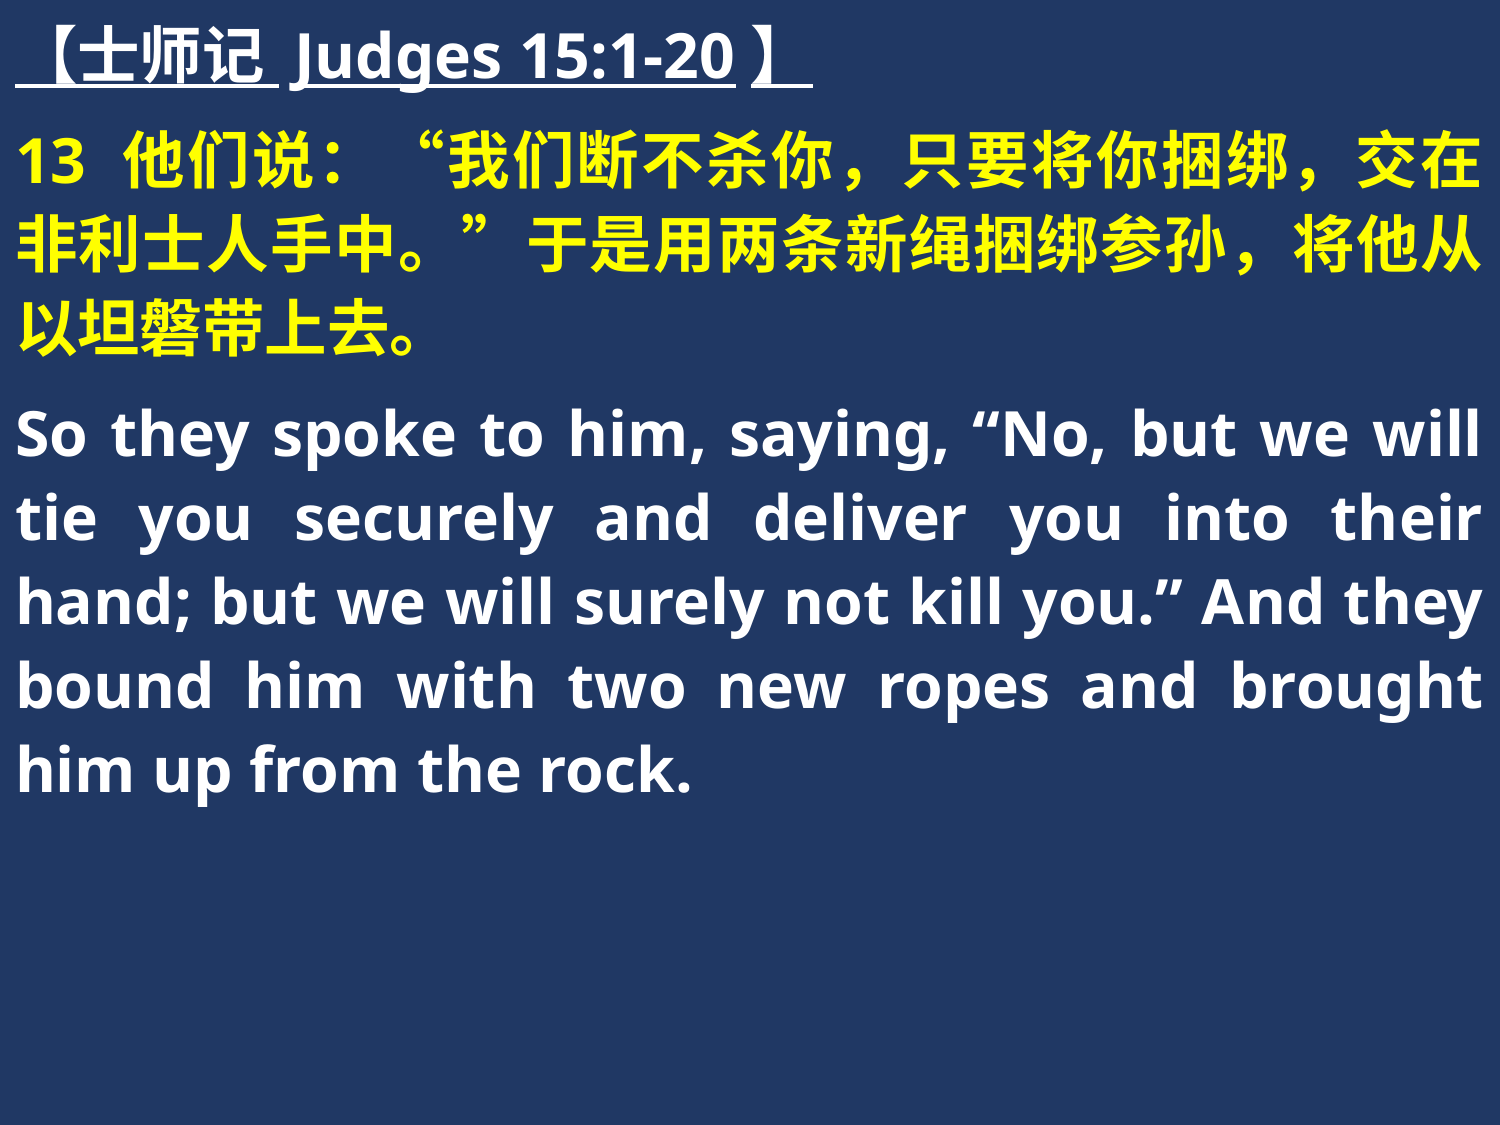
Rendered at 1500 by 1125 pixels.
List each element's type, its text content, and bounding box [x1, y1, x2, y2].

list 【士师记 Judges 15:1-20】 13 他们说：“我们断不杀你，只要将你捆绑，交在非利士人手中。”于是用两条新绳捆绑参孙，将他从以坦磐带上去。 So they spoke to him, saying, “No, but we will tie you securely and deliver you into their hand; but we will surely not kill you.” And they bound him with two new ropes and brought him up from the rock. [0, 0, 1500, 1125]
